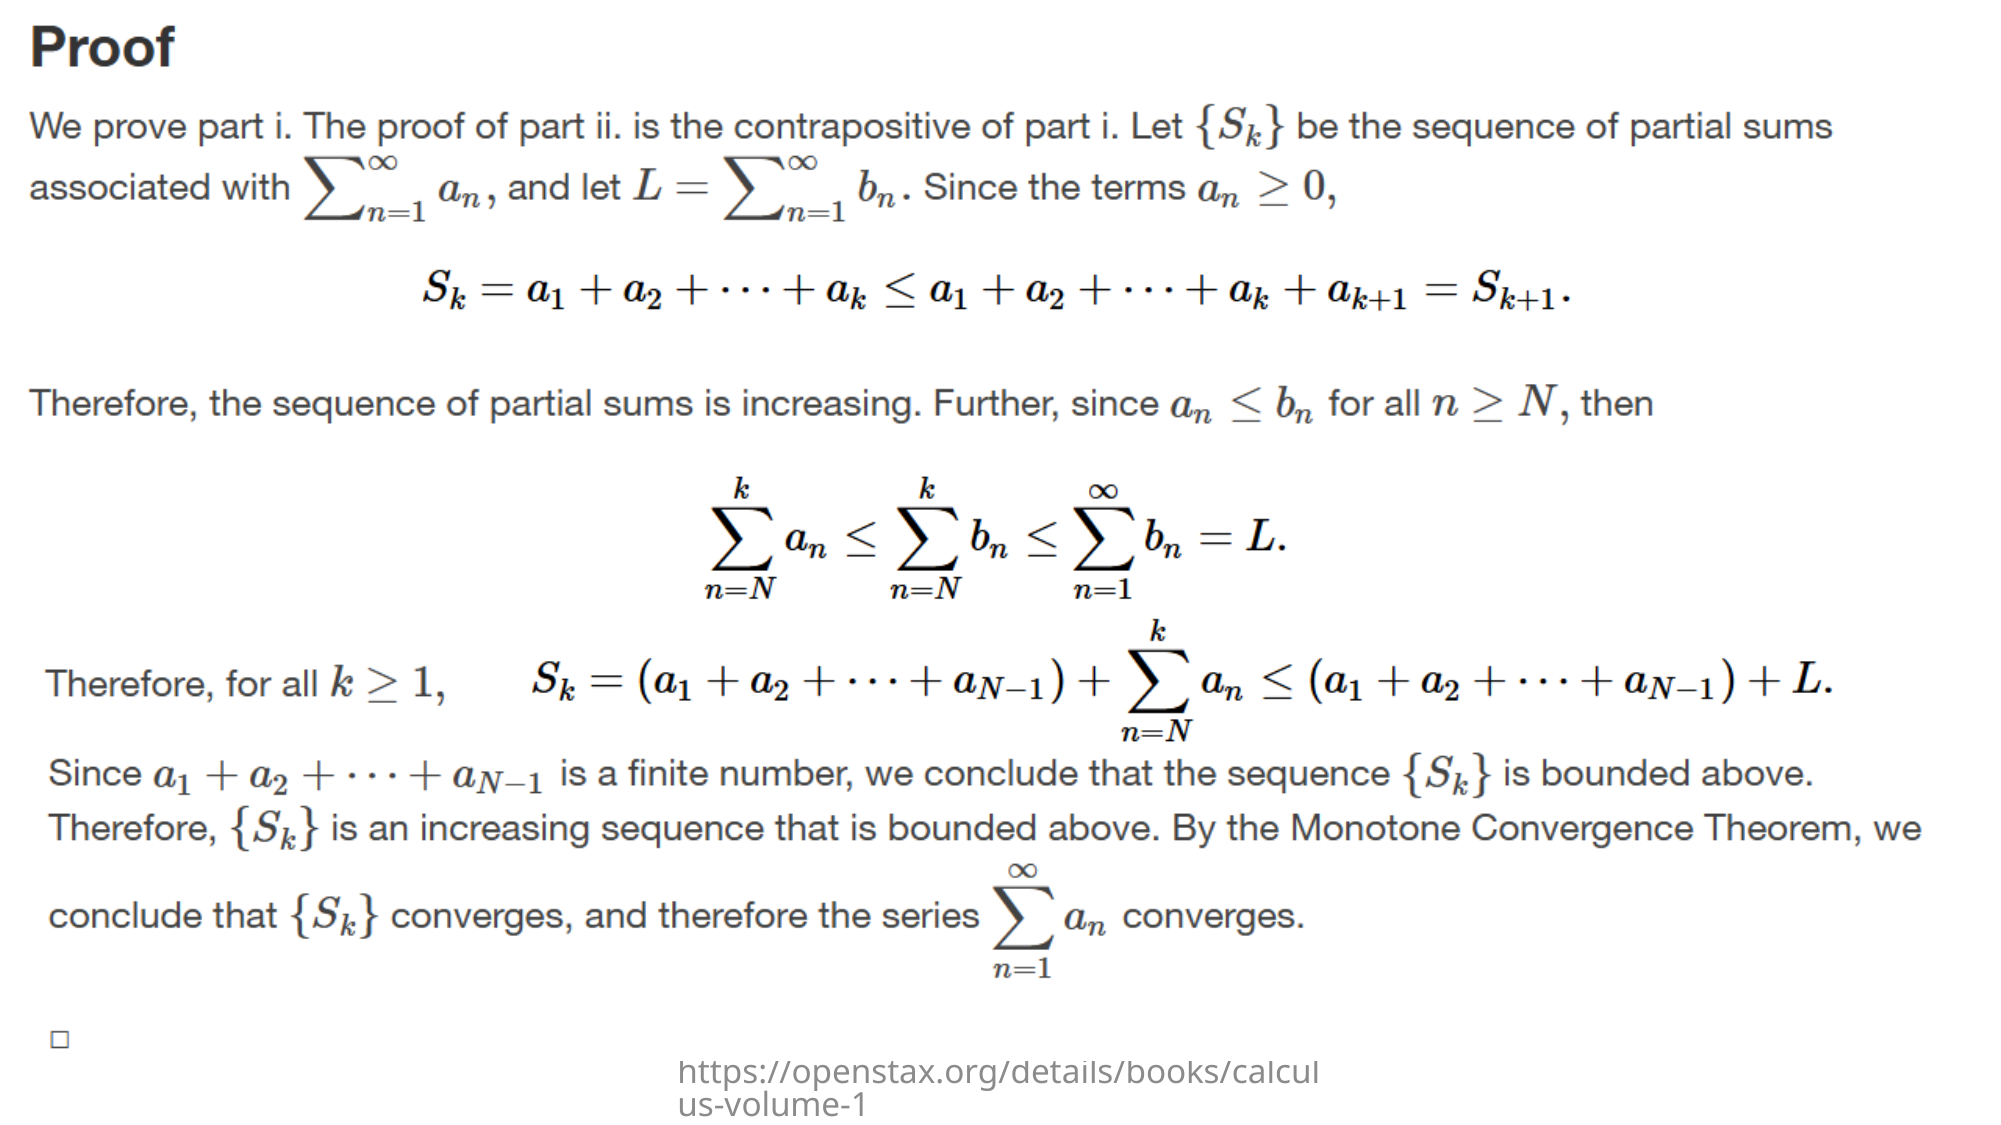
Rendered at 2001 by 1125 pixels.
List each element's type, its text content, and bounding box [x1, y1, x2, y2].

footer https://openstax.org/details/books/calculus-volume-1 [662, 1062, 1338, 1103]
picture [0, 1, 1978, 1062]
picture [27, 643, 463, 725]
